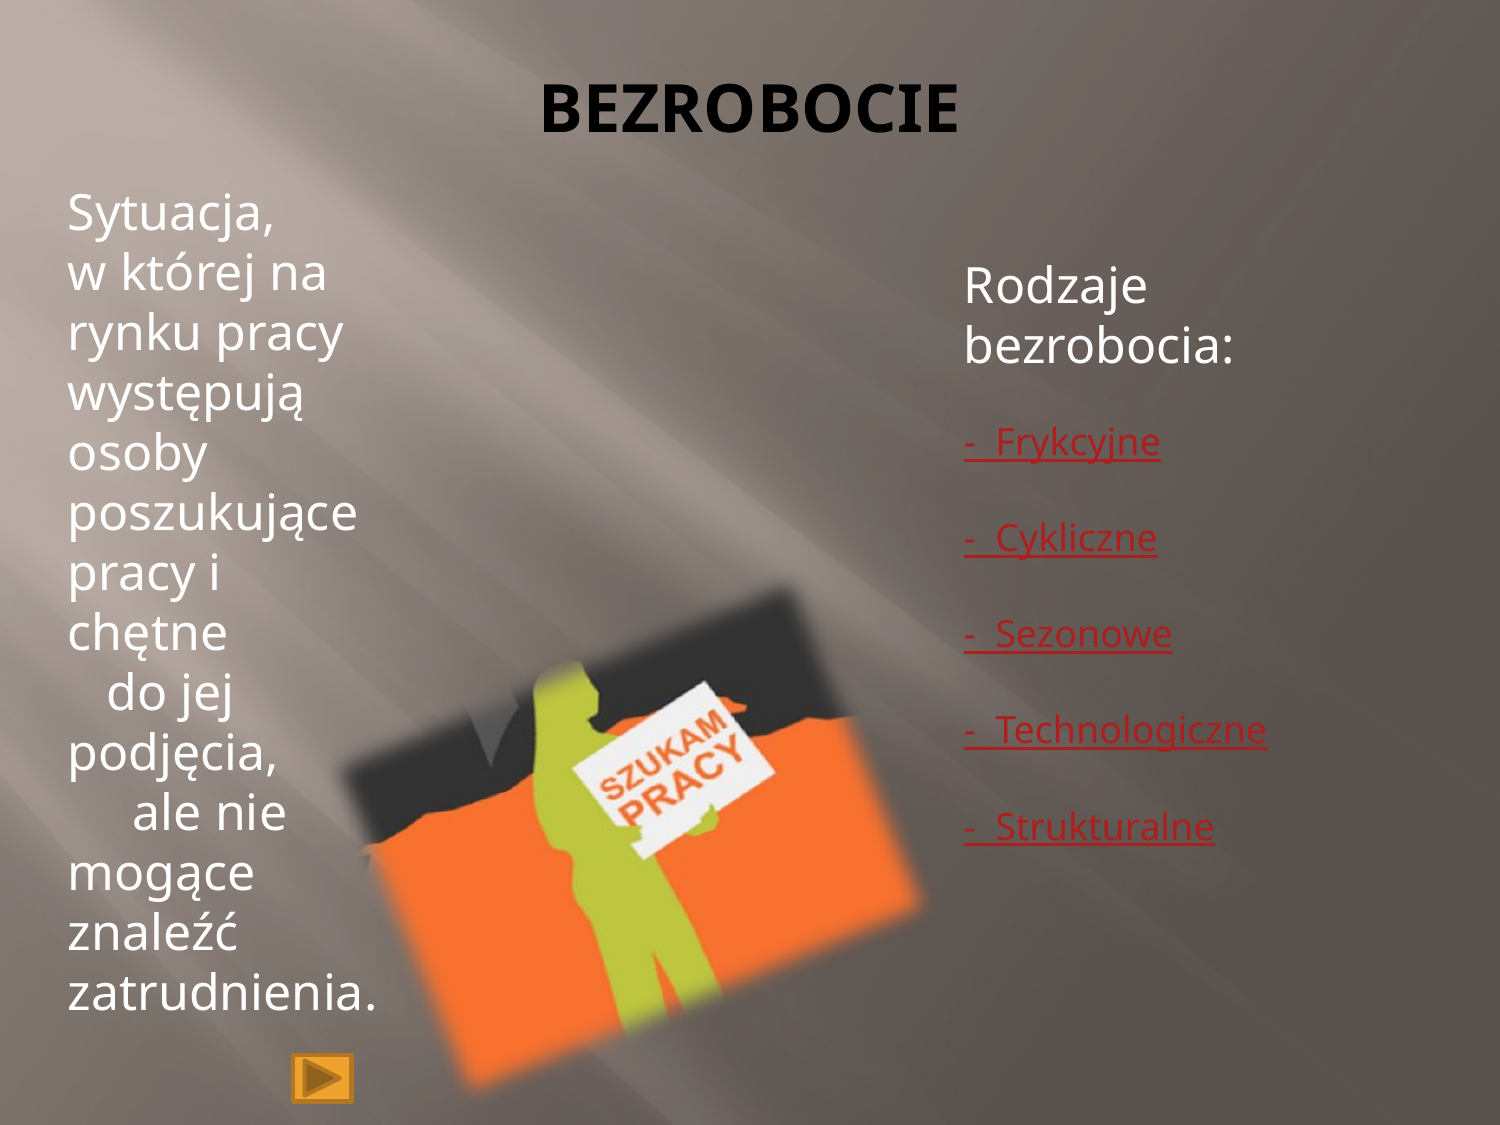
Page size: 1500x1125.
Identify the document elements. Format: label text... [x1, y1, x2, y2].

text_box Sytuacja, w której na rynku pracy występują osoby poszukujące pracy i chętne do jej podjęcia, ale nie mogące znaleźć zatrudnienia. [53, 172, 393, 1028]
picture [358, 601, 907, 1075]
text_box Rodzaje bezrobocia: - Frykcyjne - Cykliczne - Sezonowe - Technologiczne - Strukturalne [949, 246, 1418, 861]
text_box [291, 1053, 354, 1104]
title BEZROBOCIE [75, 23, 1425, 188]
